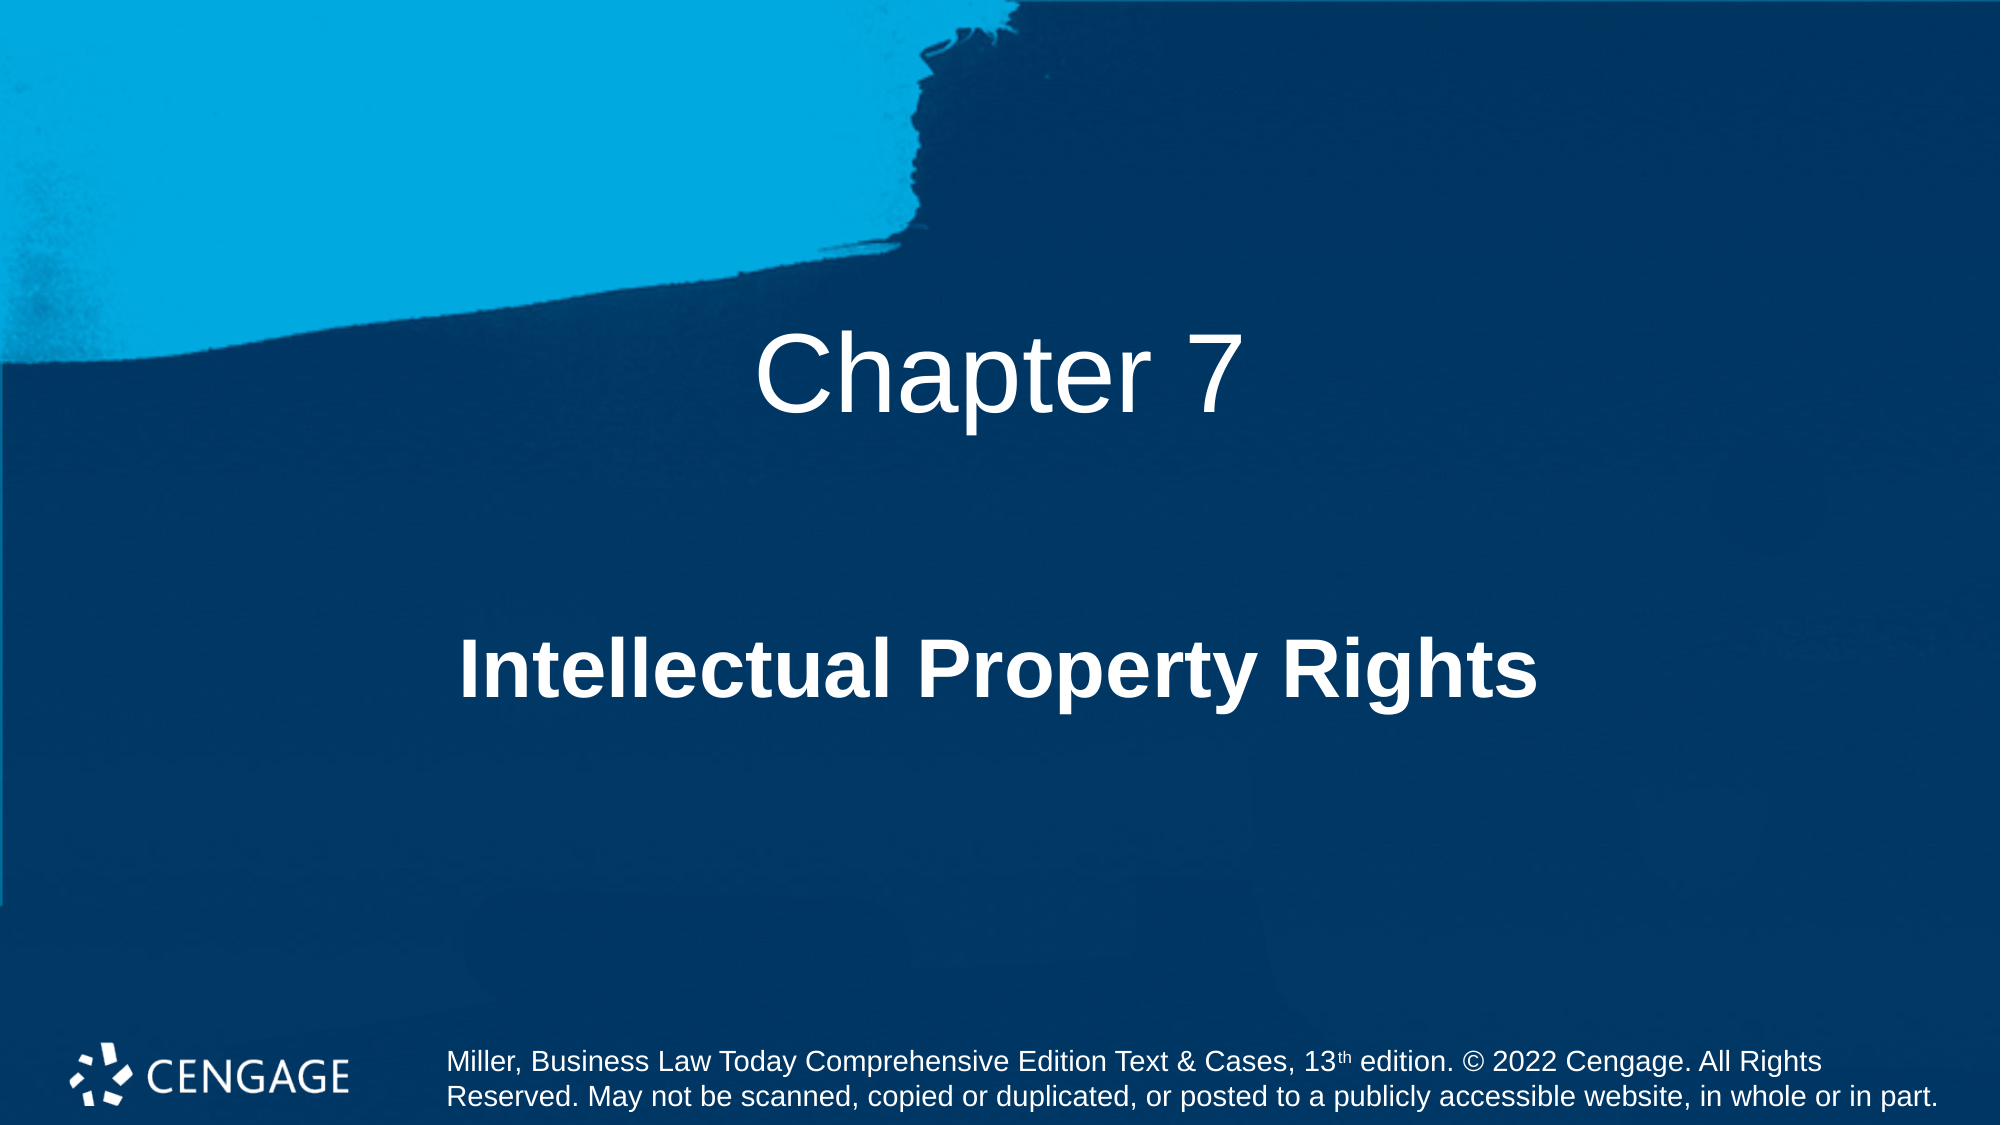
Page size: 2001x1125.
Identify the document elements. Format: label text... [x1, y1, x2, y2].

list Miller, Business Law Today Comprehensive Edition Text & Cases, 13th edition. © 2022 Cengage. All Rights Reserved. May not be scanned, copied or duplicated, or posted to a publicly accessible website, in whole or in part. [446, 1042, 1949, 1106]
title Chapter 7 [137, 321, 1863, 432]
list Intellectual Property Rights [209, 496, 1791, 716]
picture [0, 2, 2000, 1125]
picture [925, 43, 946, 52]
